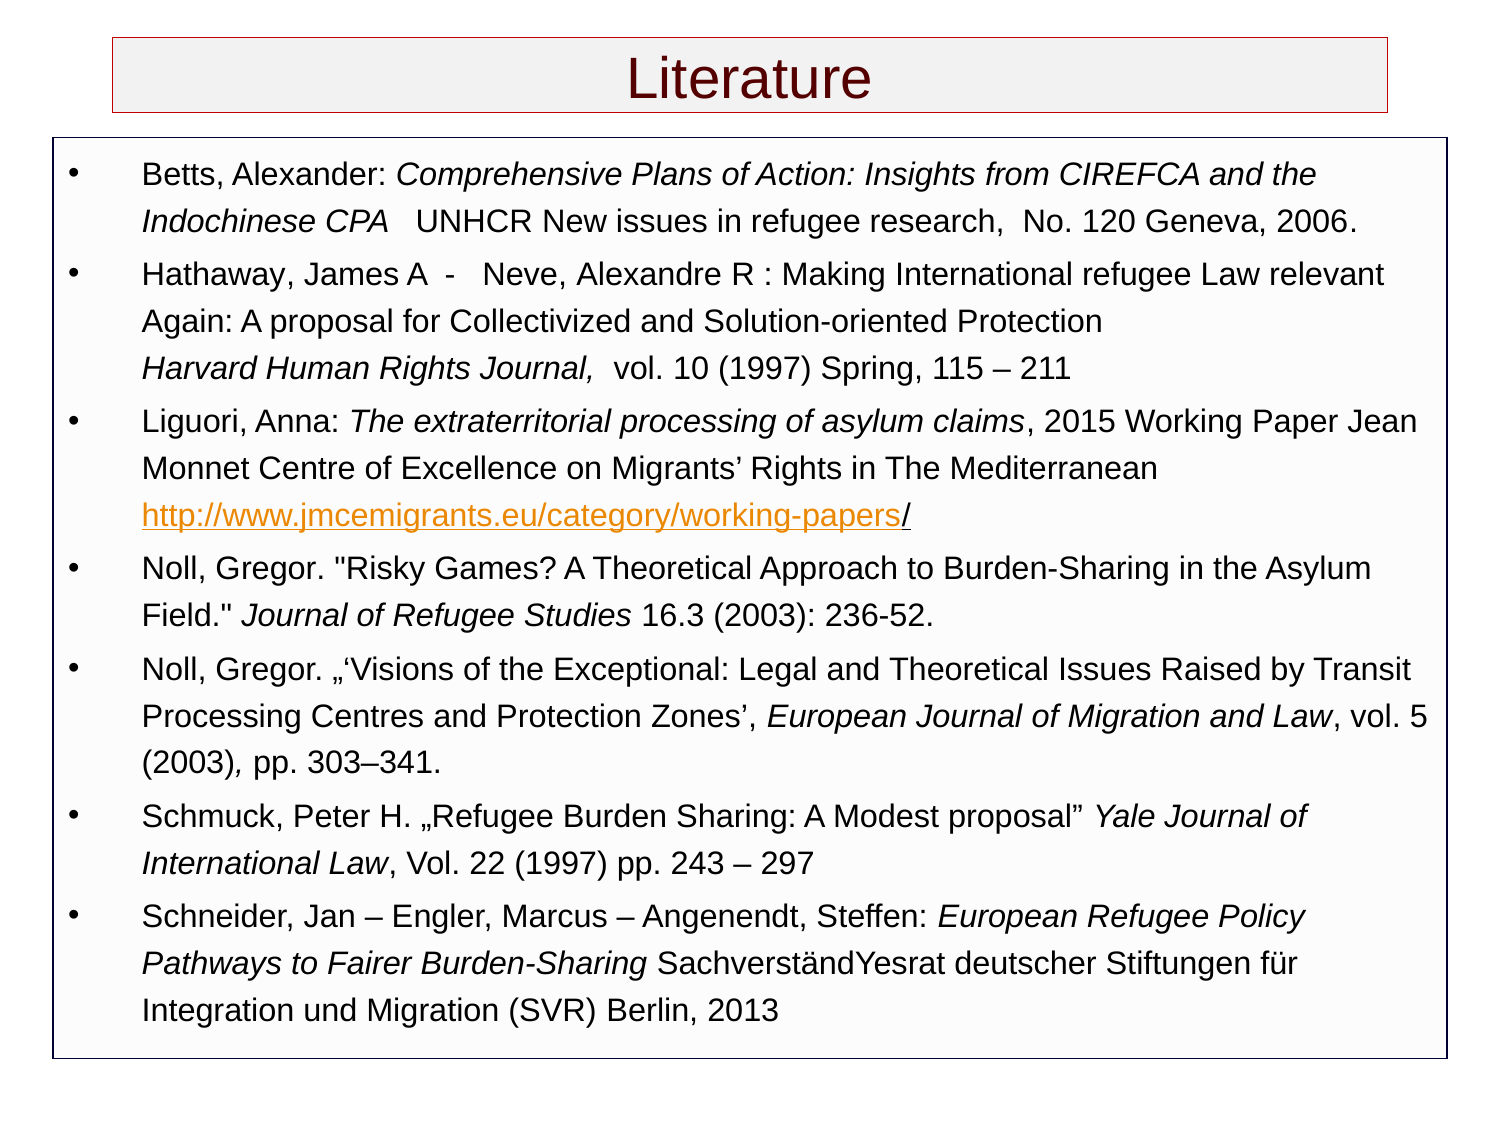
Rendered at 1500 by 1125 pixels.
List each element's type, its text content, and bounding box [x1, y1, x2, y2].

title Literature [112, 37, 1388, 113]
list Betts, Alexander: Comprehensive Plans of Action: Insights from CIREFCA and the Indochinese CPA UNHCR New issues in refugee research, No. 120 Geneva, 2006. Hathaway, James A - Neve, Alexandre R : Making International refugee Law relevant Again: A proposal for Collectivized and Solution-oriented Protection Harvard Human Rights Journal, vol. 10 (1997) Spring, 115 – 211 Liguori, Anna: The extraterritorial processing of asylum claims, 2015 Working Paper Jean Monnet Centre of Excellence on Migrants’ Rights in The Mediterranean http://www.jmcemigrants.eu/category/working-papers/ Noll, Gregor. "Risky Games? A Theoretical Approach to Burden-Sharing in the Asylum Field." Journal of Refugee Studies 16.3 (2003): 236-52. Noll, Gregor. „‘Visions of the Exceptional: Legal and Theoretical Issues Raised by Transit Processing Centres and Protection Zones’, European Journal of Migration and Law, vol. 5 (2003), pp. 303–341. Schmuck, Peter H. „Refugee Burden Sharing: A Modest proposal” Yale Journal of International Law, Vol. 22 (1997) pp. 243 – 297 Schneider, Jan – Engler, Marcus – Angenendt, Steffen: European Refugee Policy Pathways to Fairer Burden-Sharing SachverständYesrat deutscher Stiftungen für Integration und Migration (SVR) Berlin, 2013 [52, 137, 1448, 1059]
